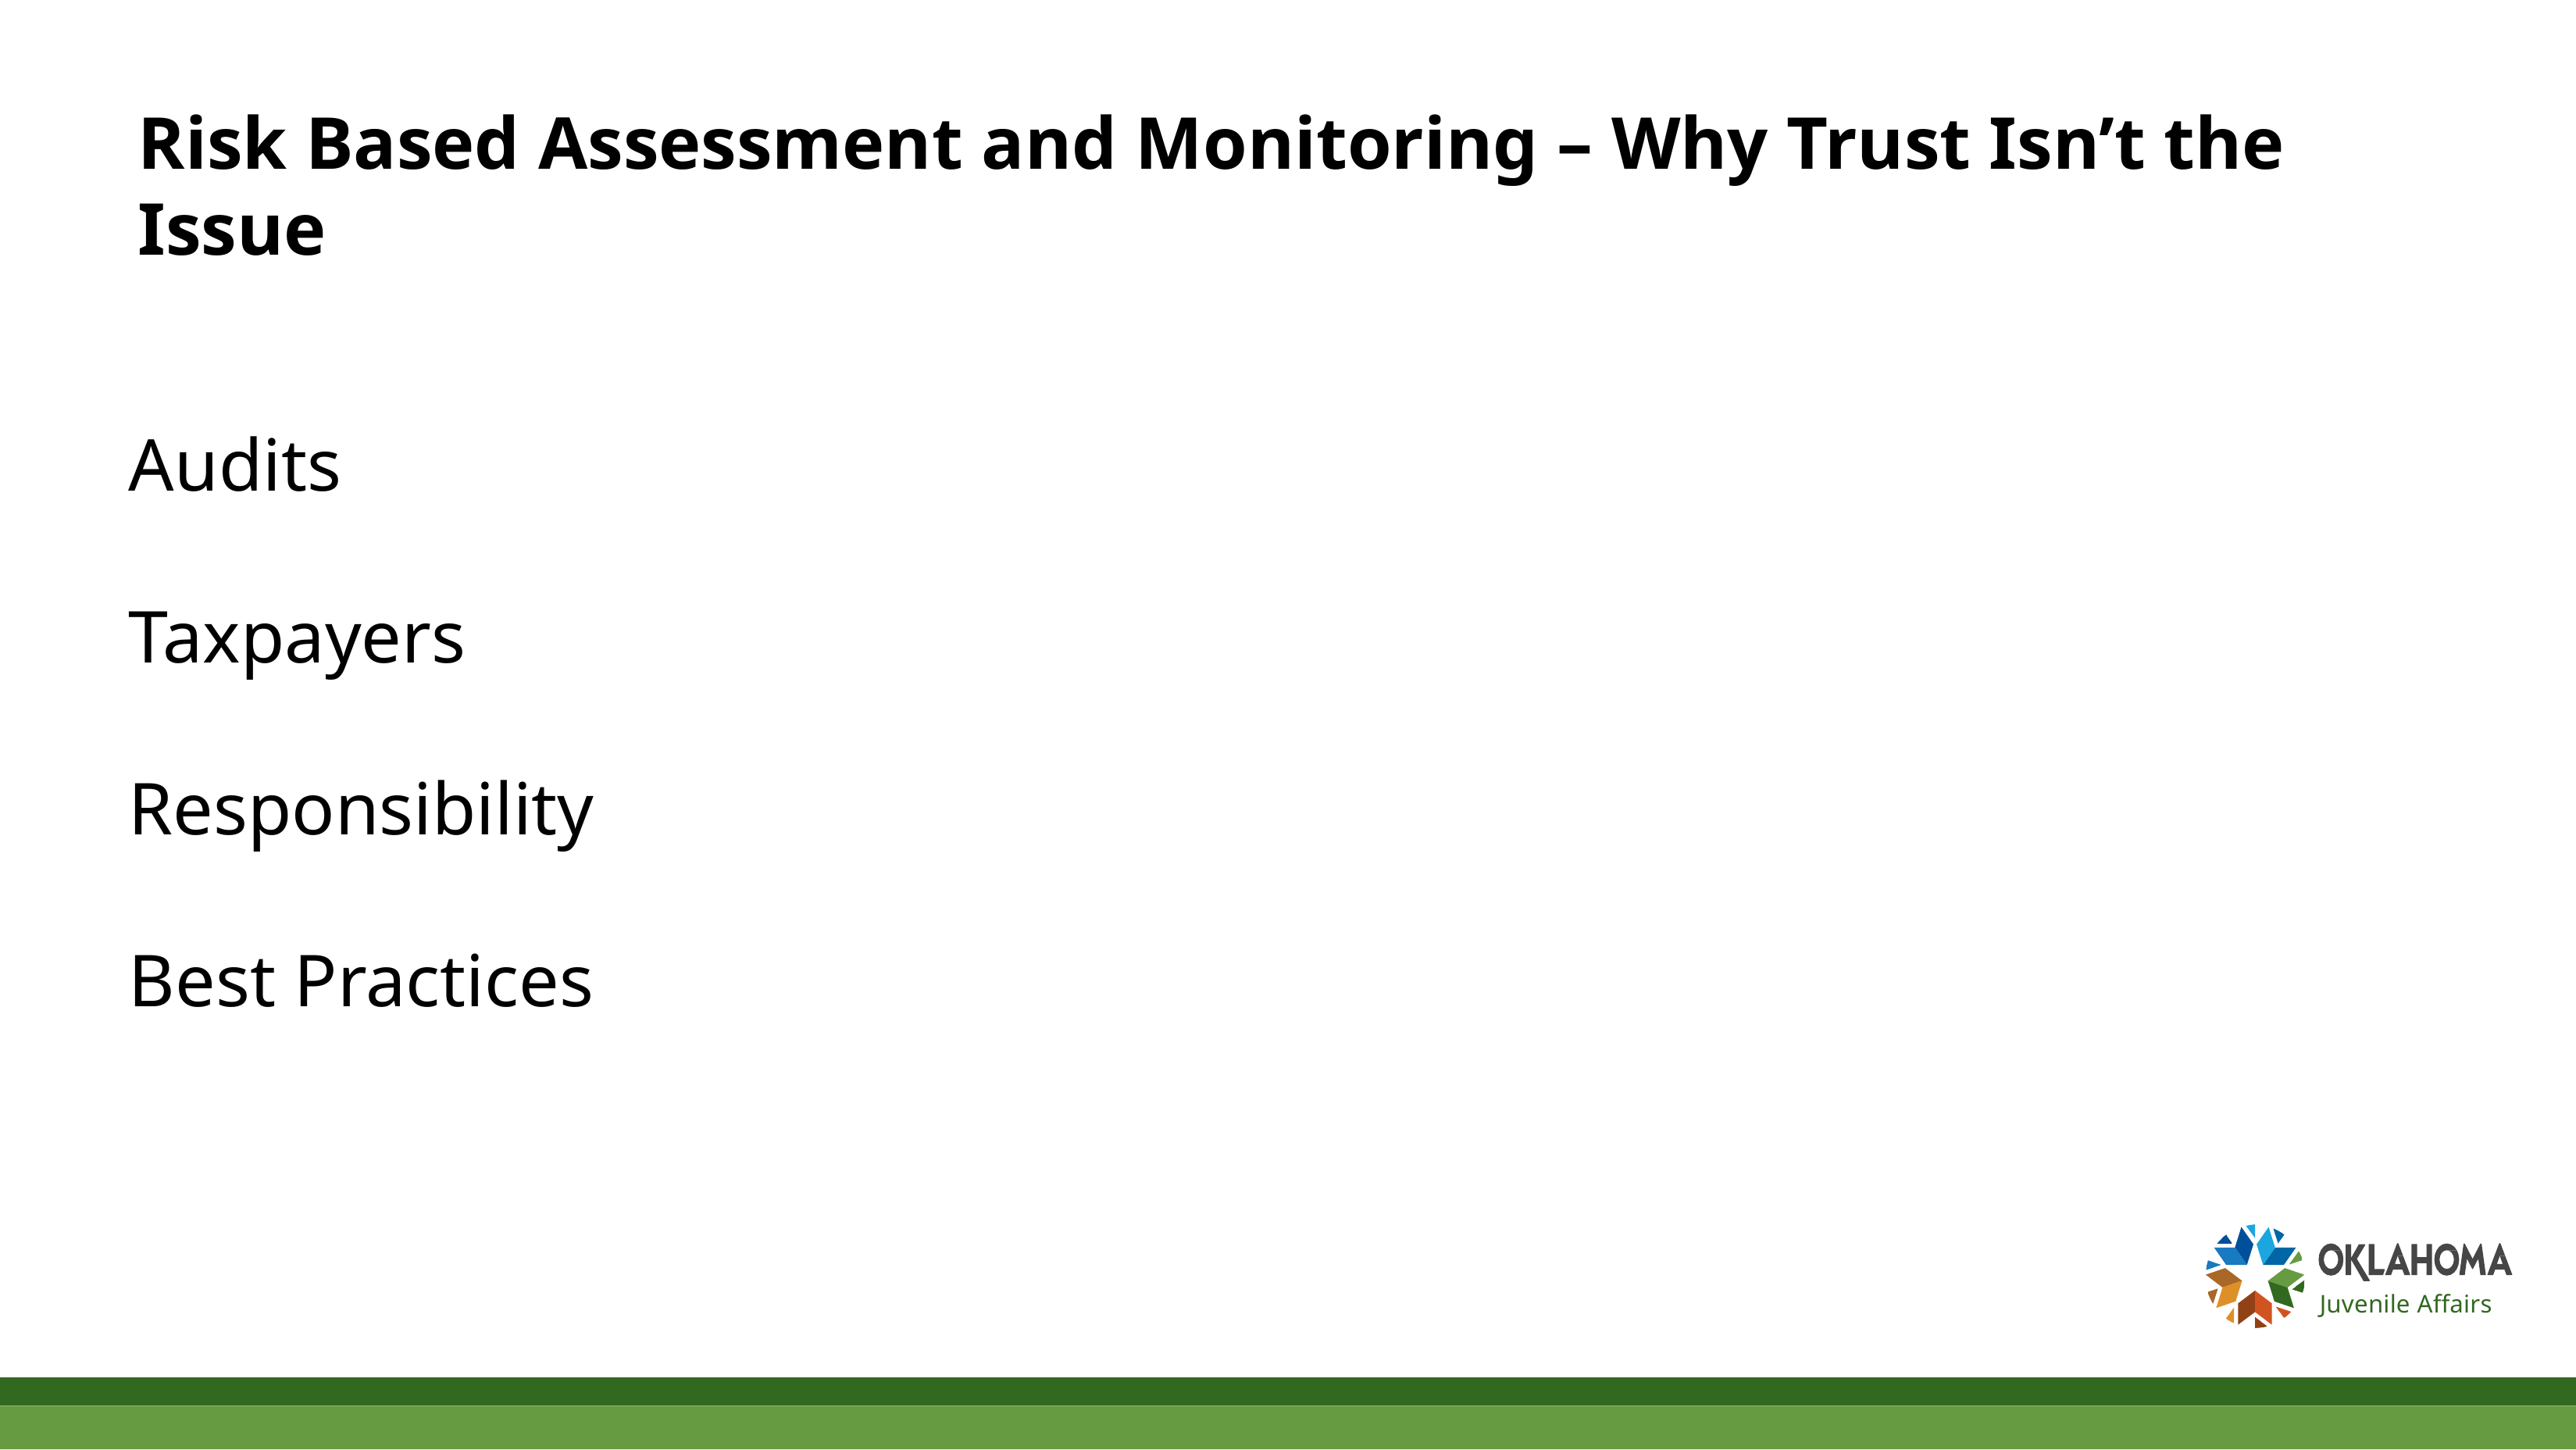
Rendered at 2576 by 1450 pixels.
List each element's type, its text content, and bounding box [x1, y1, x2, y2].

list Audits Taxpayers Responsibility Best Practices [128, 333, 2447, 1002]
picture [2207, 1288, 2218, 1304]
picture [2273, 1228, 2285, 1244]
picture [2255, 1316, 2267, 1328]
picture [2225, 1306, 2235, 1323]
picture [2275, 1306, 2292, 1318]
picture [2206, 1260, 2221, 1270]
picture [2292, 1279, 2305, 1293]
picture [2289, 1252, 2303, 1265]
title Risk Based Assessment and Monitoring – Why Trust Isn’t the Issue [137, 98, 2456, 272]
picture [2246, 1224, 2256, 1240]
picture [2217, 1234, 2232, 1244]
